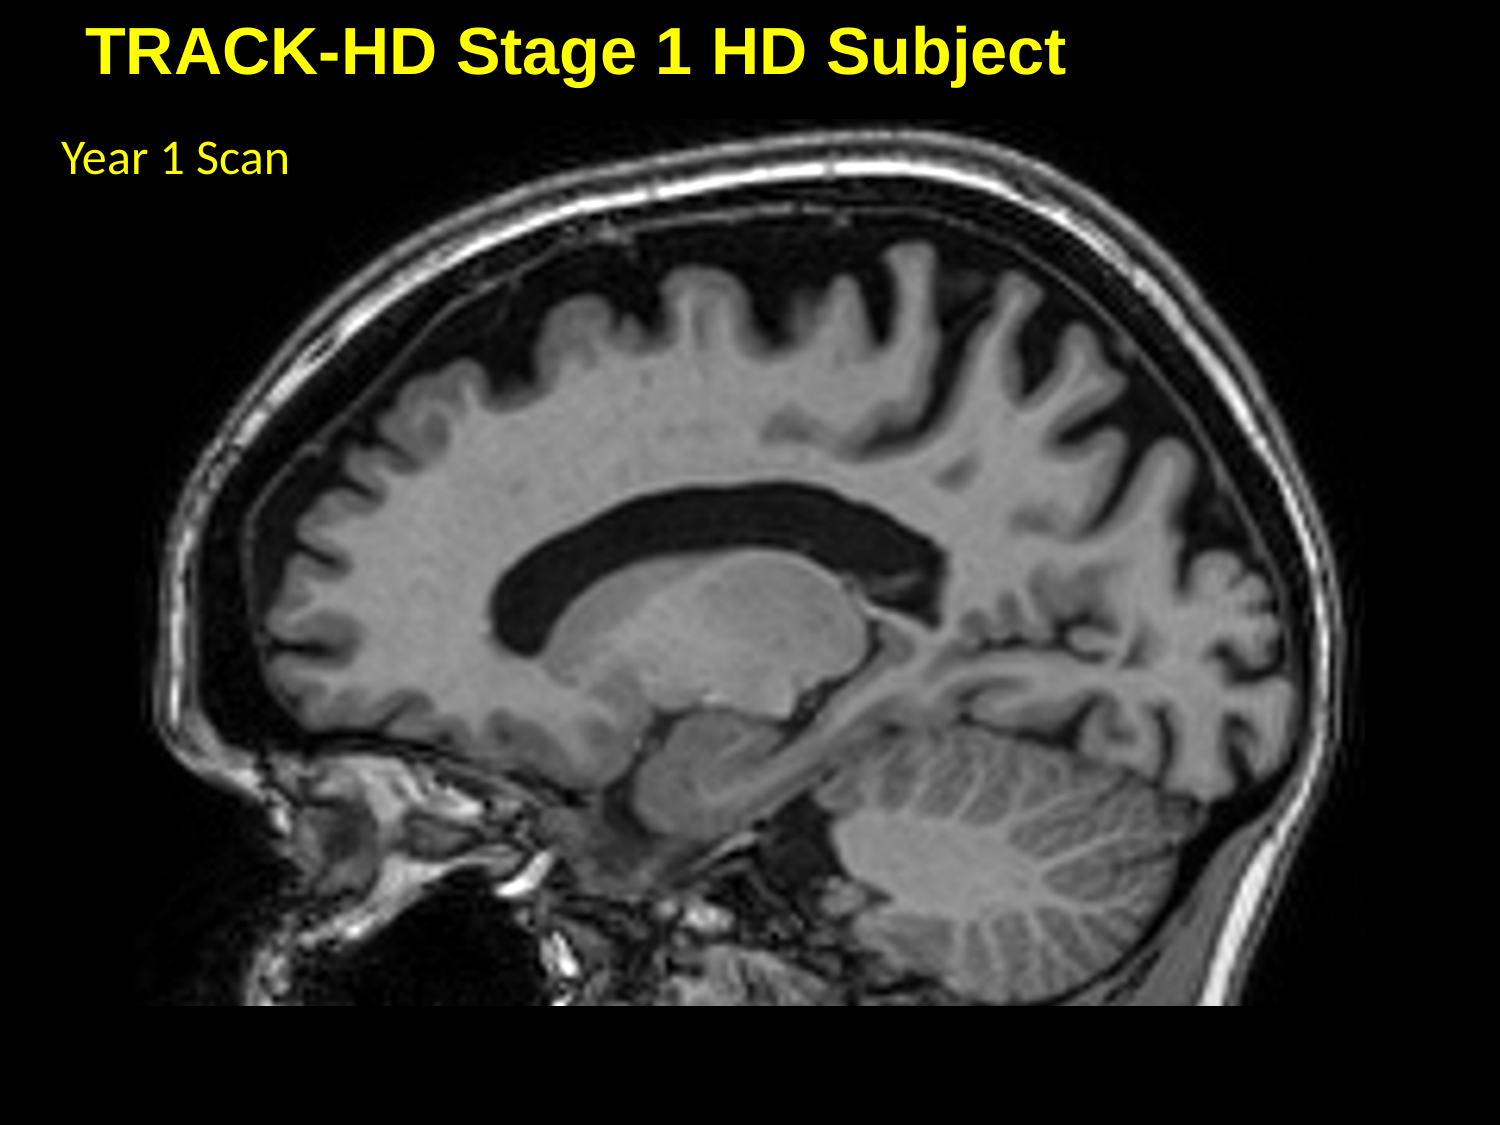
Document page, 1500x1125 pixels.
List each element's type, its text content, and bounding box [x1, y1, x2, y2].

title TRACK-HD Stage 1 HD Subject [70, 0, 1421, 96]
picture [134, 119, 1366, 1006]
text_box Year 1 Scan [0, 117, 135, 192]
